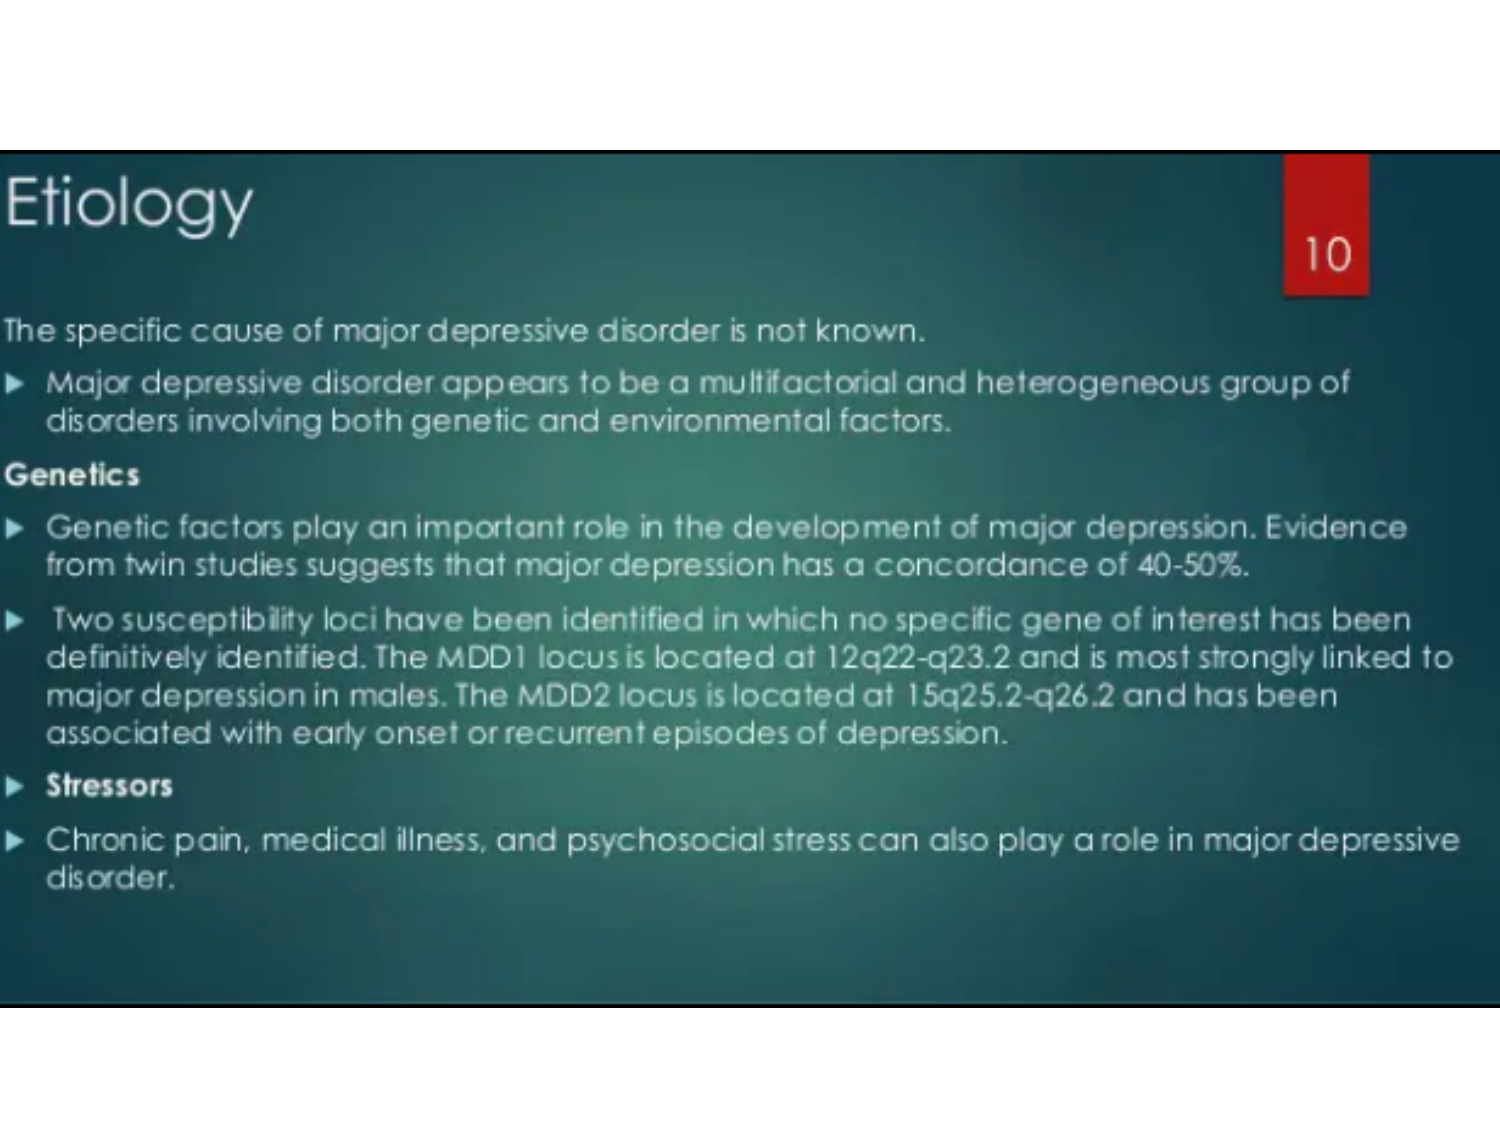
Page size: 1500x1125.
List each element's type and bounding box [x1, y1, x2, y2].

picture [0, 149, 1500, 1008]
